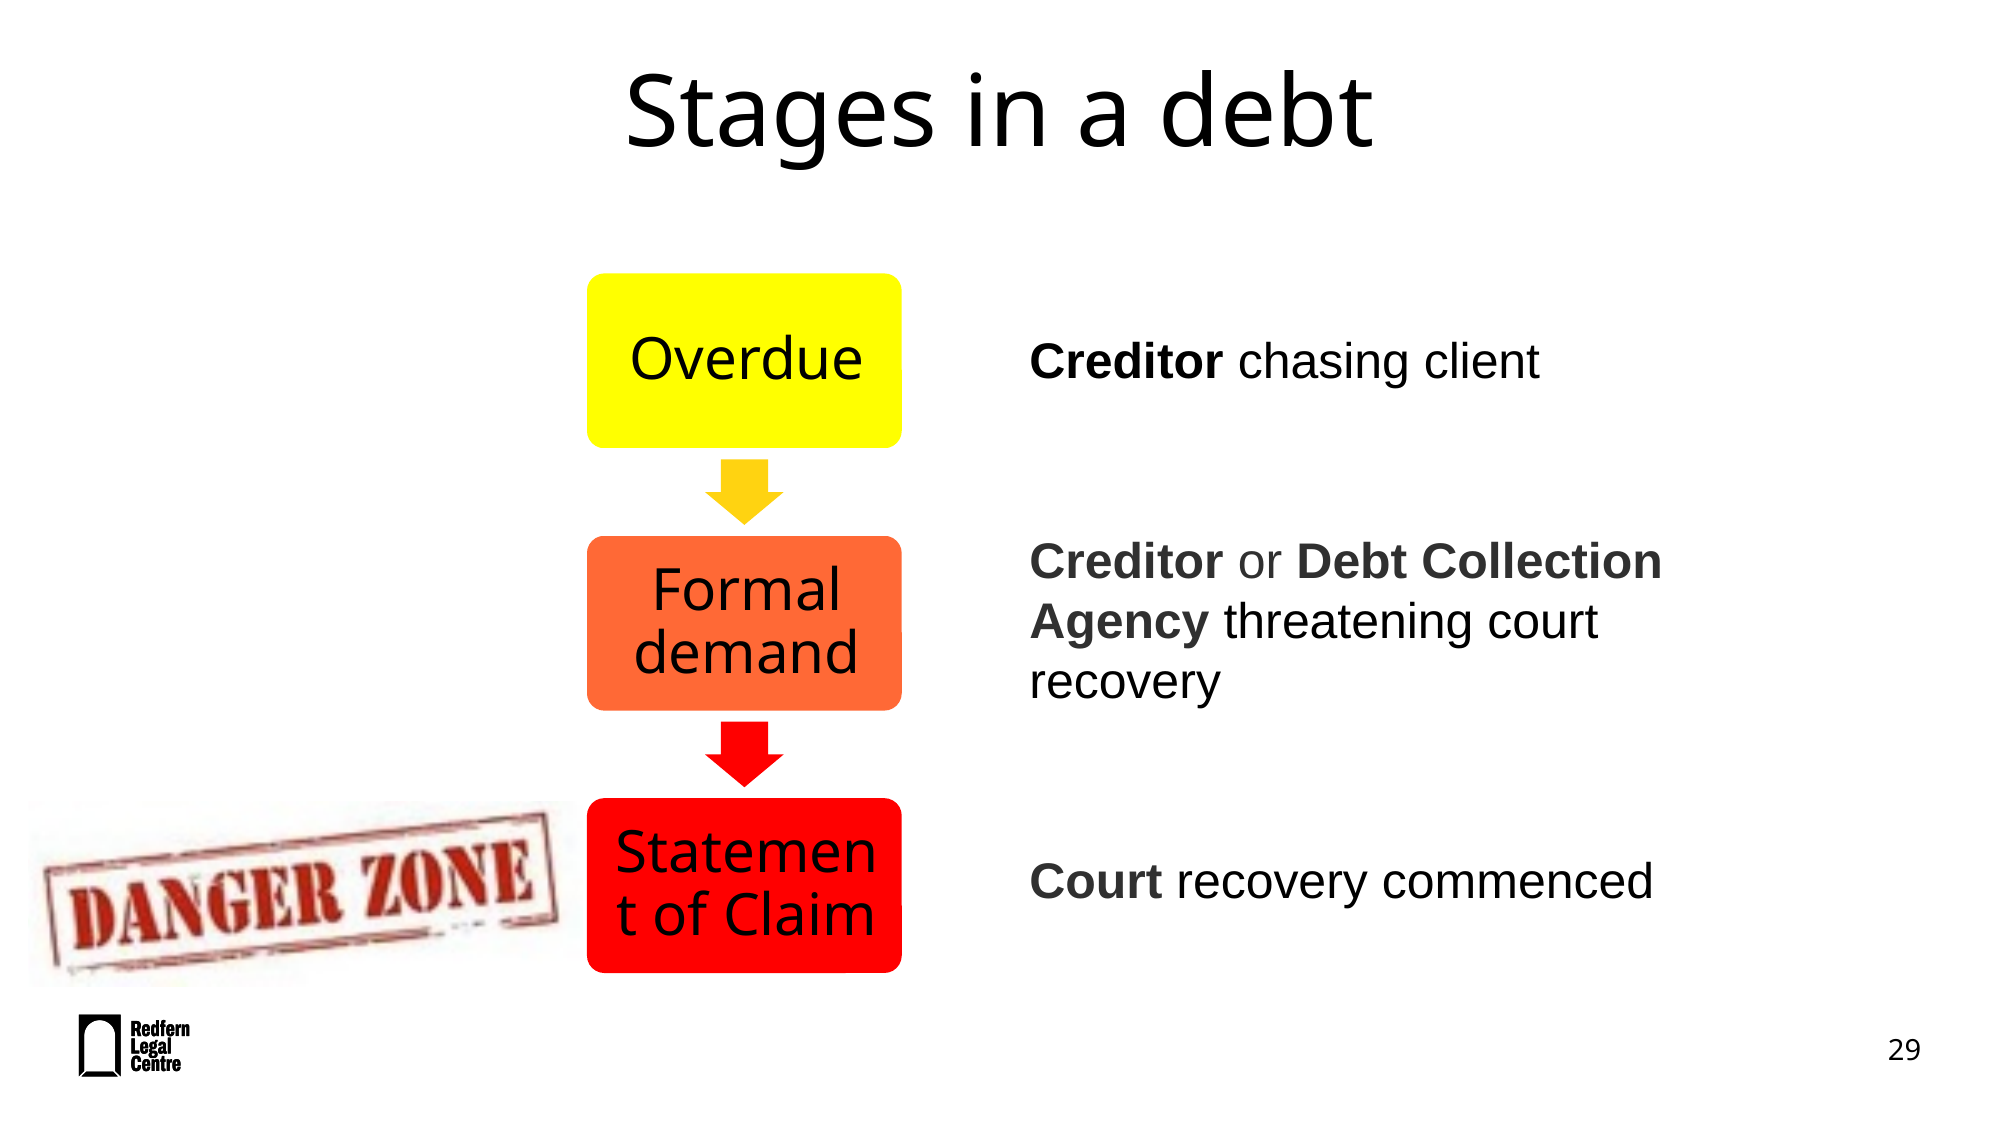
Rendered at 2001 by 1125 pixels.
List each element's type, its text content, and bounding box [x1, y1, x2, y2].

picture [28, 800, 583, 987]
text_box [261, 273, 1228, 974]
picture [78, 1013, 190, 1078]
text_box Creditor chasing client Creditor or Debt Collection Agency threatening court recovery Court recovery commenced [1228, 321, 1735, 967]
slide_number 29 [1862, 1035, 1922, 1072]
title Stages in a debt [78, 60, 1922, 170]
